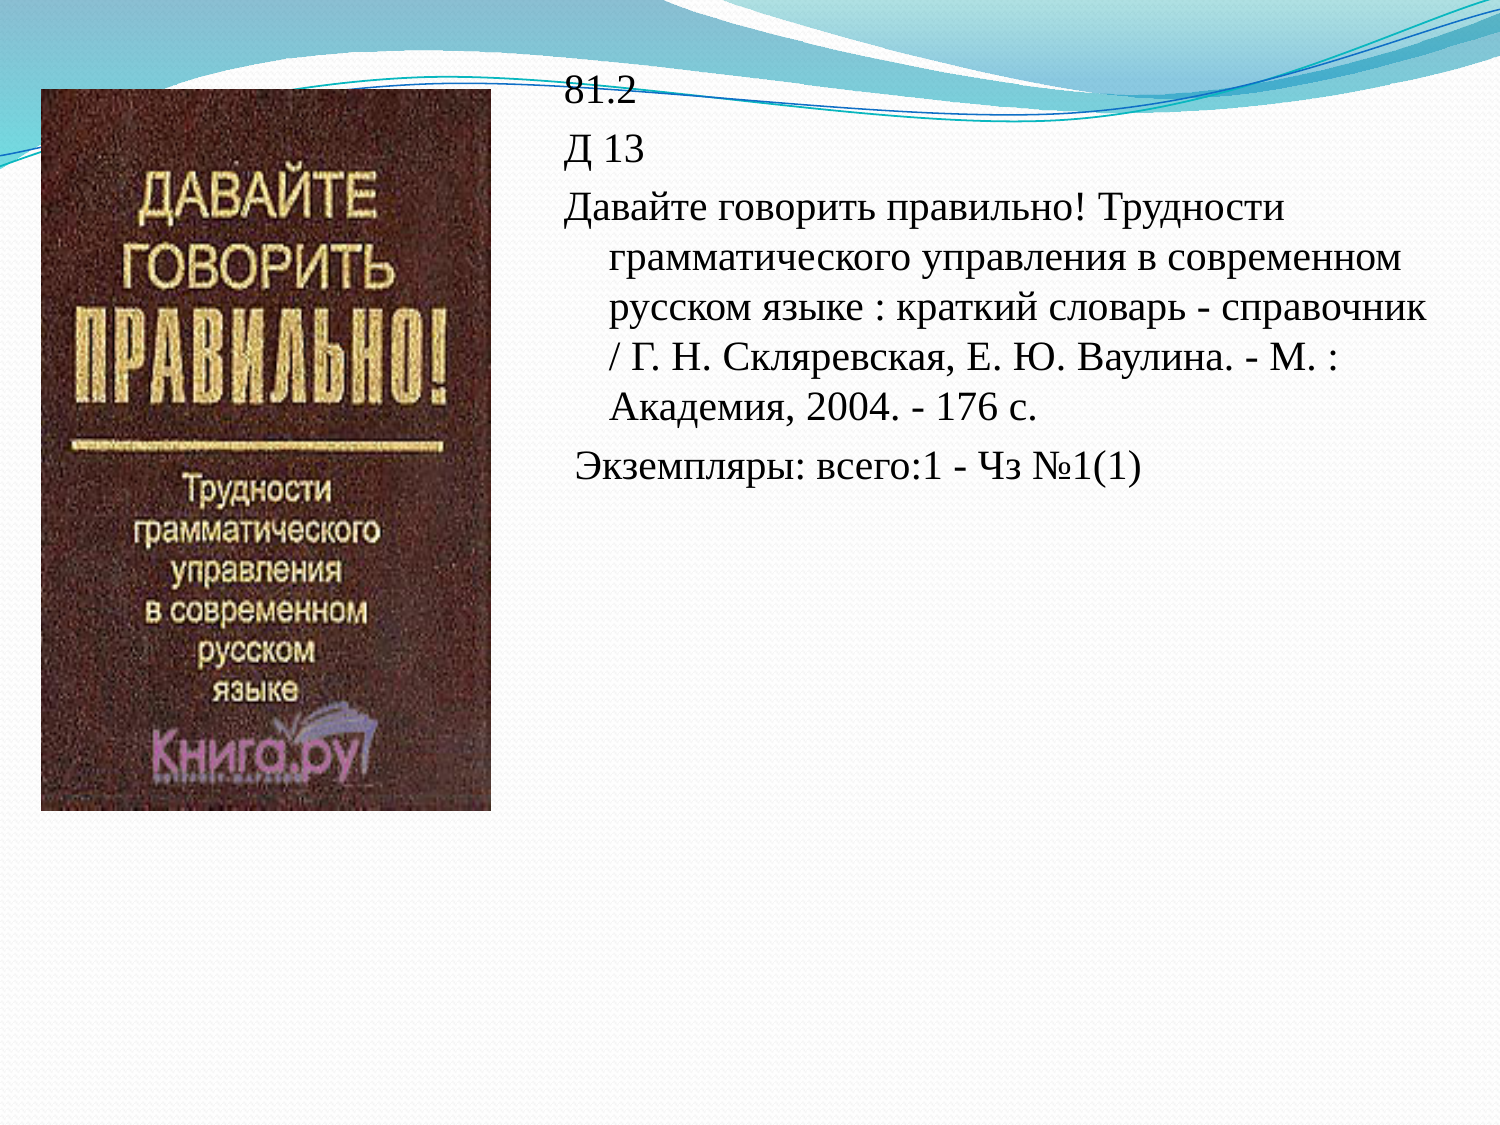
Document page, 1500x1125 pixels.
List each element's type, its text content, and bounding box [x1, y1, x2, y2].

picture [41, 89, 491, 811]
list 81.2 Д 13 Давайте говорить правильно! Трудности грамматического управления в современном русском языке : краткий словарь - справочник / Г. Н. Скляревская, Е. Ю. Ваулина. - М. : Академия, 2004. - 176 с. Экземпляры: всего:1 - Чз №1(1) [549, 54, 1447, 1059]
